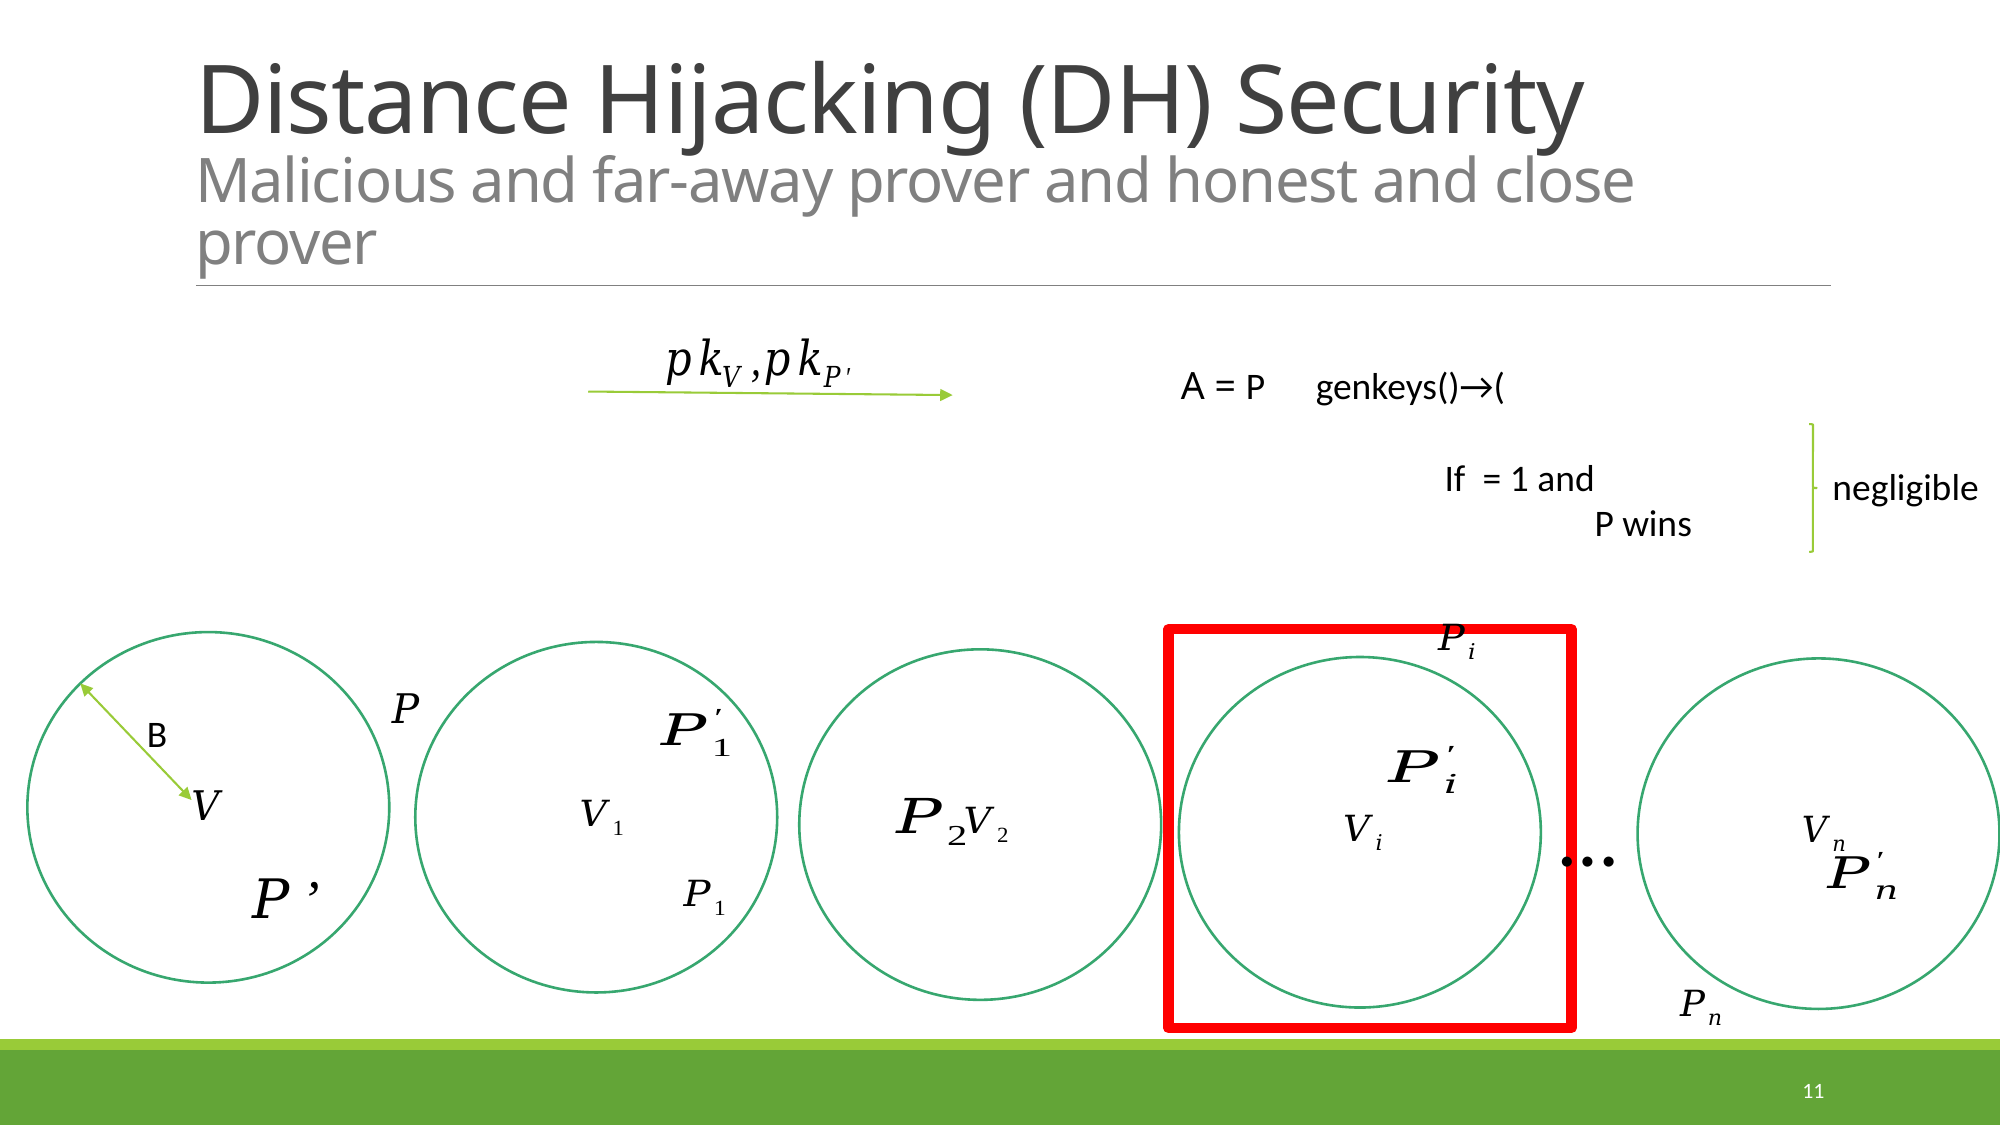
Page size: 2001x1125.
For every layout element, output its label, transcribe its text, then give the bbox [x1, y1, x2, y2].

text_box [587, 391, 954, 396]
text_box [414, 641, 778, 993]
text_box negligible [1817, 455, 1995, 516]
text_box [1809, 423, 1817, 553]
title Distance Hijacking (DH) Security Malicious and far-away prover and honest and close prover [180, 47, 1830, 285]
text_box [1178, 617, 1542, 1009]
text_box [26, 631, 423, 984]
text_box … [1550, 775, 1632, 891]
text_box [1637, 657, 2000, 1031]
text_box [1167, 628, 1573, 1029]
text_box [798, 648, 1162, 1001]
slide_number 11 [1624, 1059, 1840, 1120]
